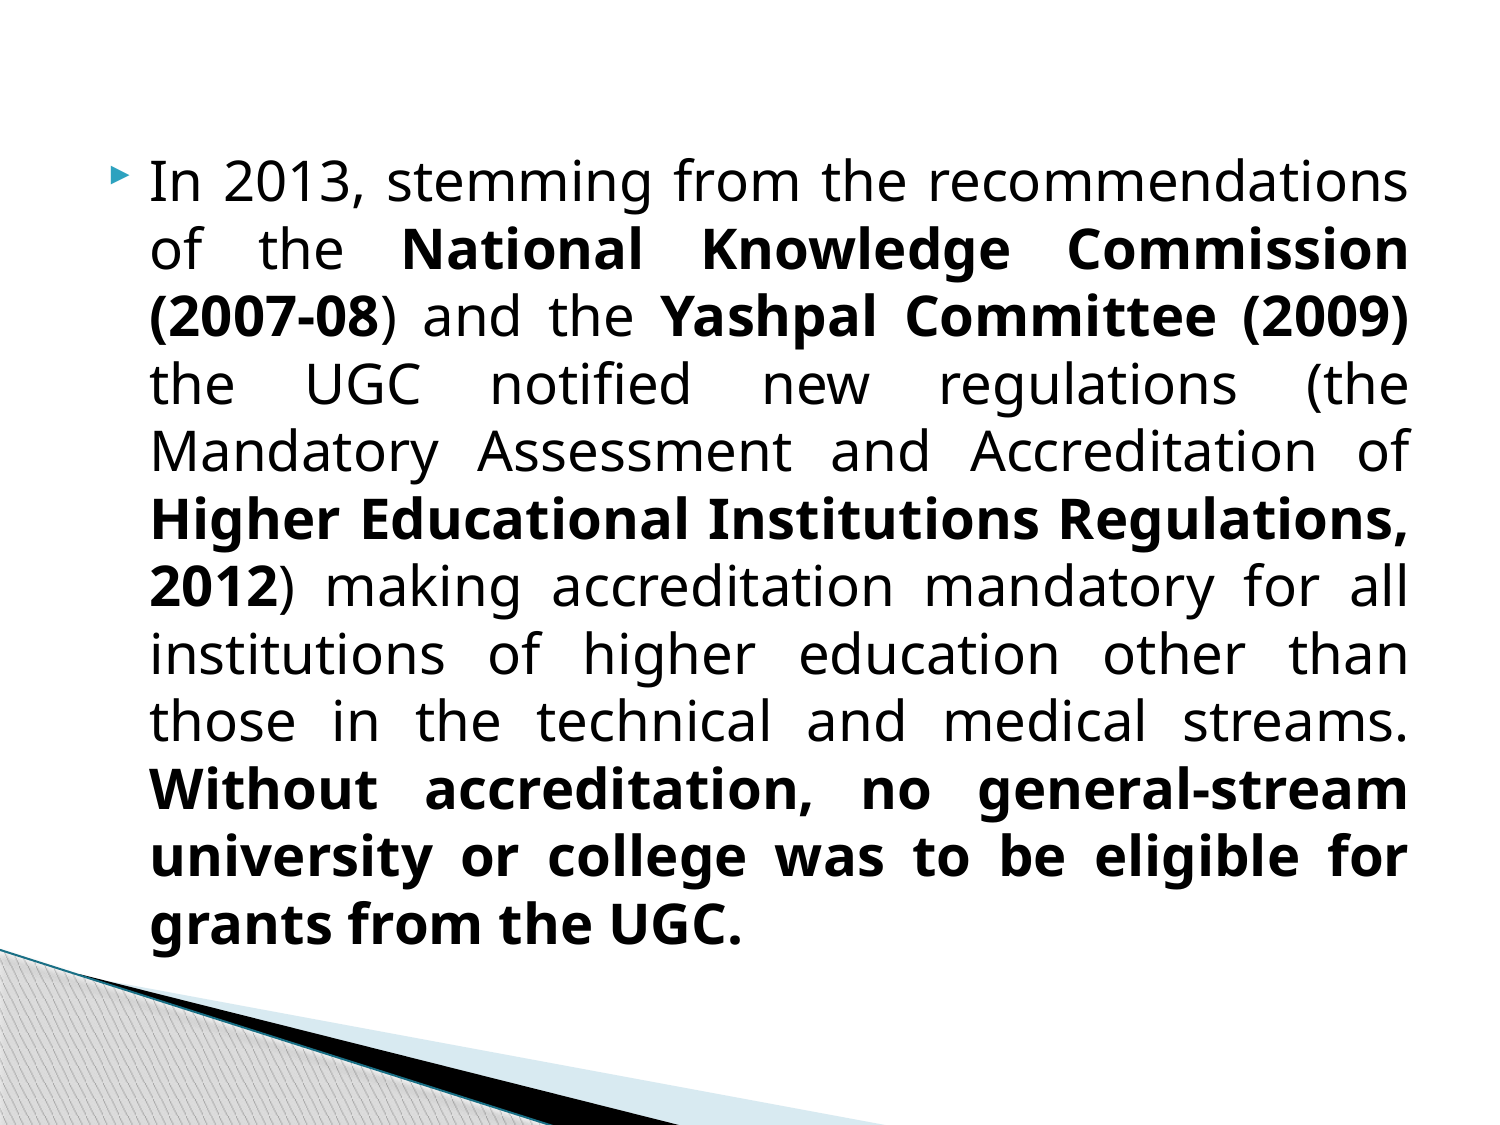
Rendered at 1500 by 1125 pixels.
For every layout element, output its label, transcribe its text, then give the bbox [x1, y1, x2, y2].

list In 2013, stemming from the recommendations of the National Knowledge Commission (2007-08) and the Yashpal Committee (2009) the UGC notified new regulations (the Mandatory Assessment and Accreditation of Higher Educational Institutions Regulations, 2012) making accreditation mandatory for all institutions of higher education other than those in the technical and medical streams. Without accreditation, no general-stream university or college was to be eligible for grants from the UGC. [75, 62, 1425, 1005]
